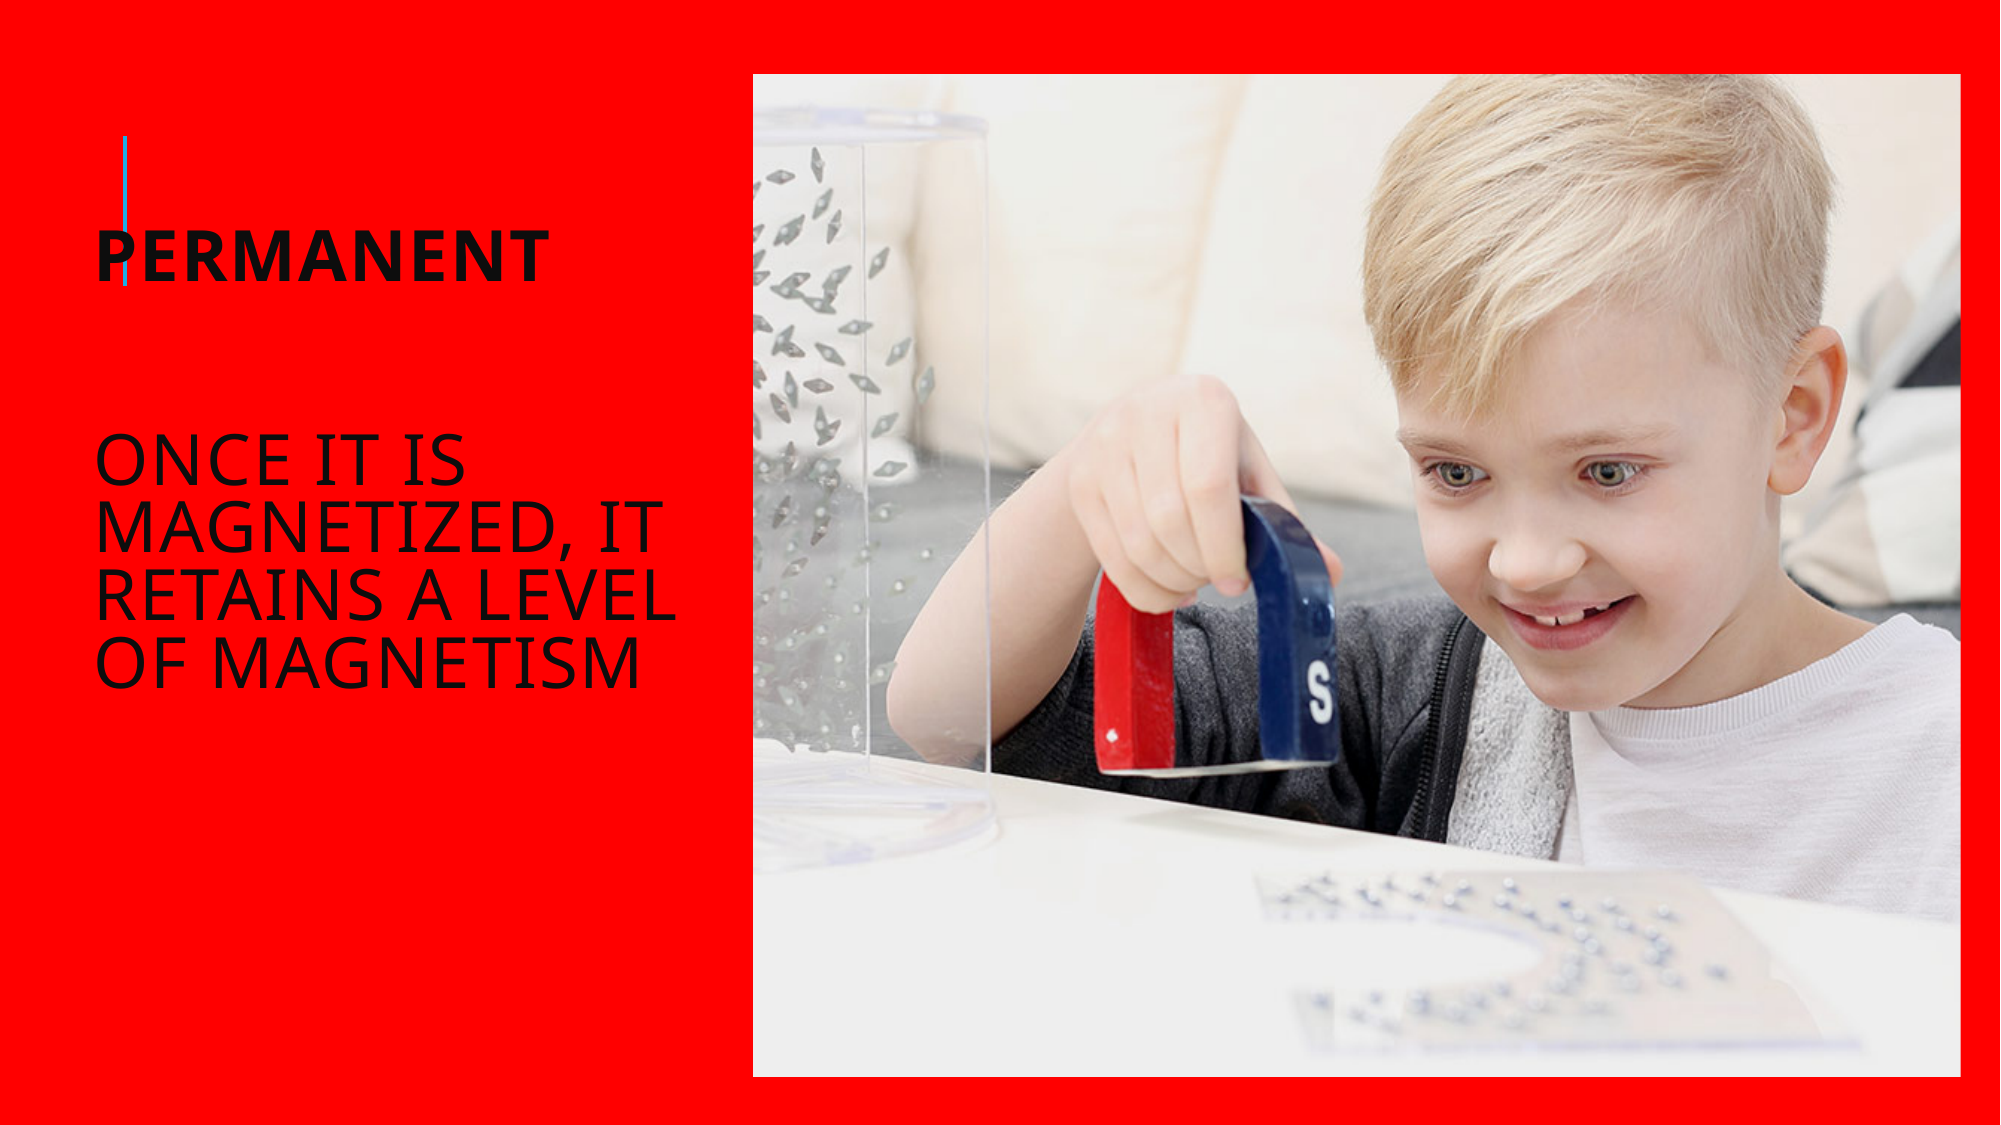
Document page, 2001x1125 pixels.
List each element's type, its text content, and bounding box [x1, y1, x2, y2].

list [752, 73, 1961, 1077]
title Permanent once it is magnetized, it retains a level of magnetism [78, 184, 739, 710]
